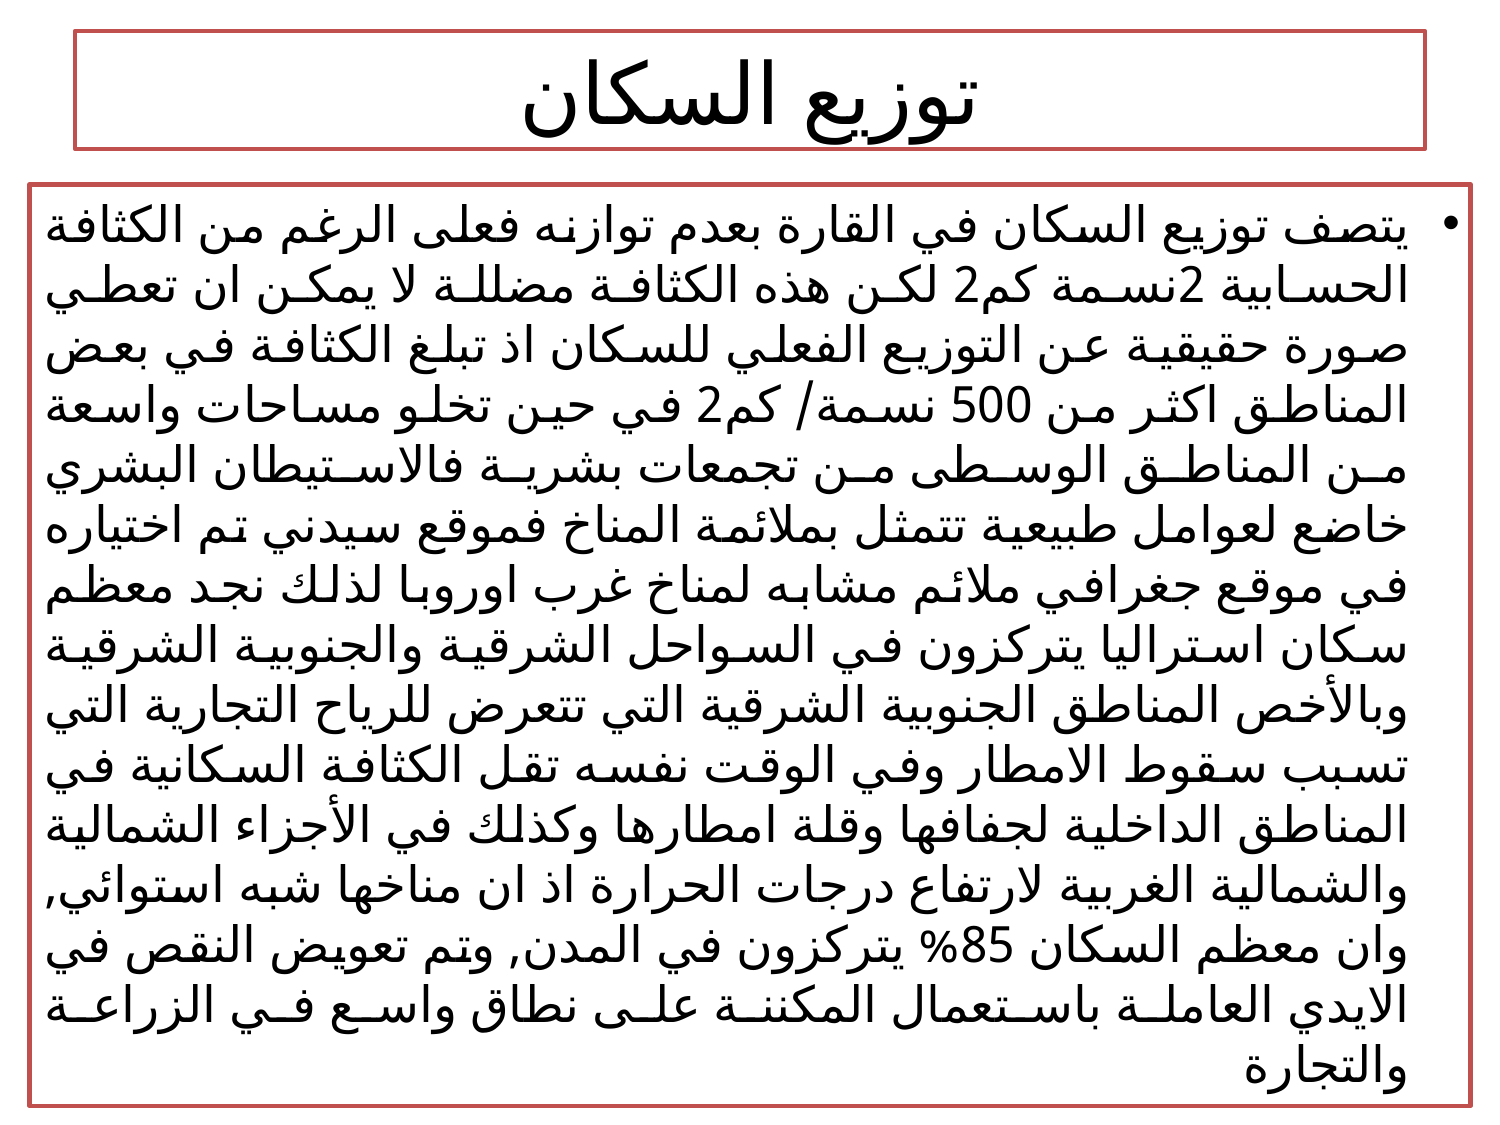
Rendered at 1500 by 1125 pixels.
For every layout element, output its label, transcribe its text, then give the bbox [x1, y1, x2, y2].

title توزيع السكان [73, 29, 1427, 151]
list يتصف توزيع السكان في القارة بعدم توازنه فعلى الرغم من الكثافة الحسابية 2نسمة كم2 لكن هذه الكثافة مضللة لا يمكن ان تعطي صورة حقيقية عن التوزيع الفعلي للسكان اذ تبلغ الكثافة في بعض المناطق اكثر من 500 نسمة/ كم2 في حين تخلو مساحات واسعة من المناطق الوسطى من تجمعات بشرية فالاستيطان البشري خاضع لعوامل طبيعية تتمثل بملائمة المناخ فموقع سيدني تم اختياره في موقع جغرافي ملائم مشابه لمناخ غرب اوروبا لذلك نجد معظم سكان استراليا يتركزون في السواحل الشرقية والجنوبية الشرقية وبالأخص المناطق الجنوبية الشرقية التي تتعرض للرياح التجارية التي تسبب سقوط الامطار وفي الوقت نفسه تقل الكثافة السكانية في المناطق الداخلية لجفافها وقلة امطارها وكذلك في الأجزاء الشمالية والشمالية الغربية لارتفاع درجات الحرارة اذ ان مناخها شبه استوائي, وان معظم السكان 85% يتركزون في المدن, وتم تعويض النقص في الايدي العاملة باستعمال المكننة على نطاق واسع في الزراعة والتجارة [27, 182, 1473, 1108]
